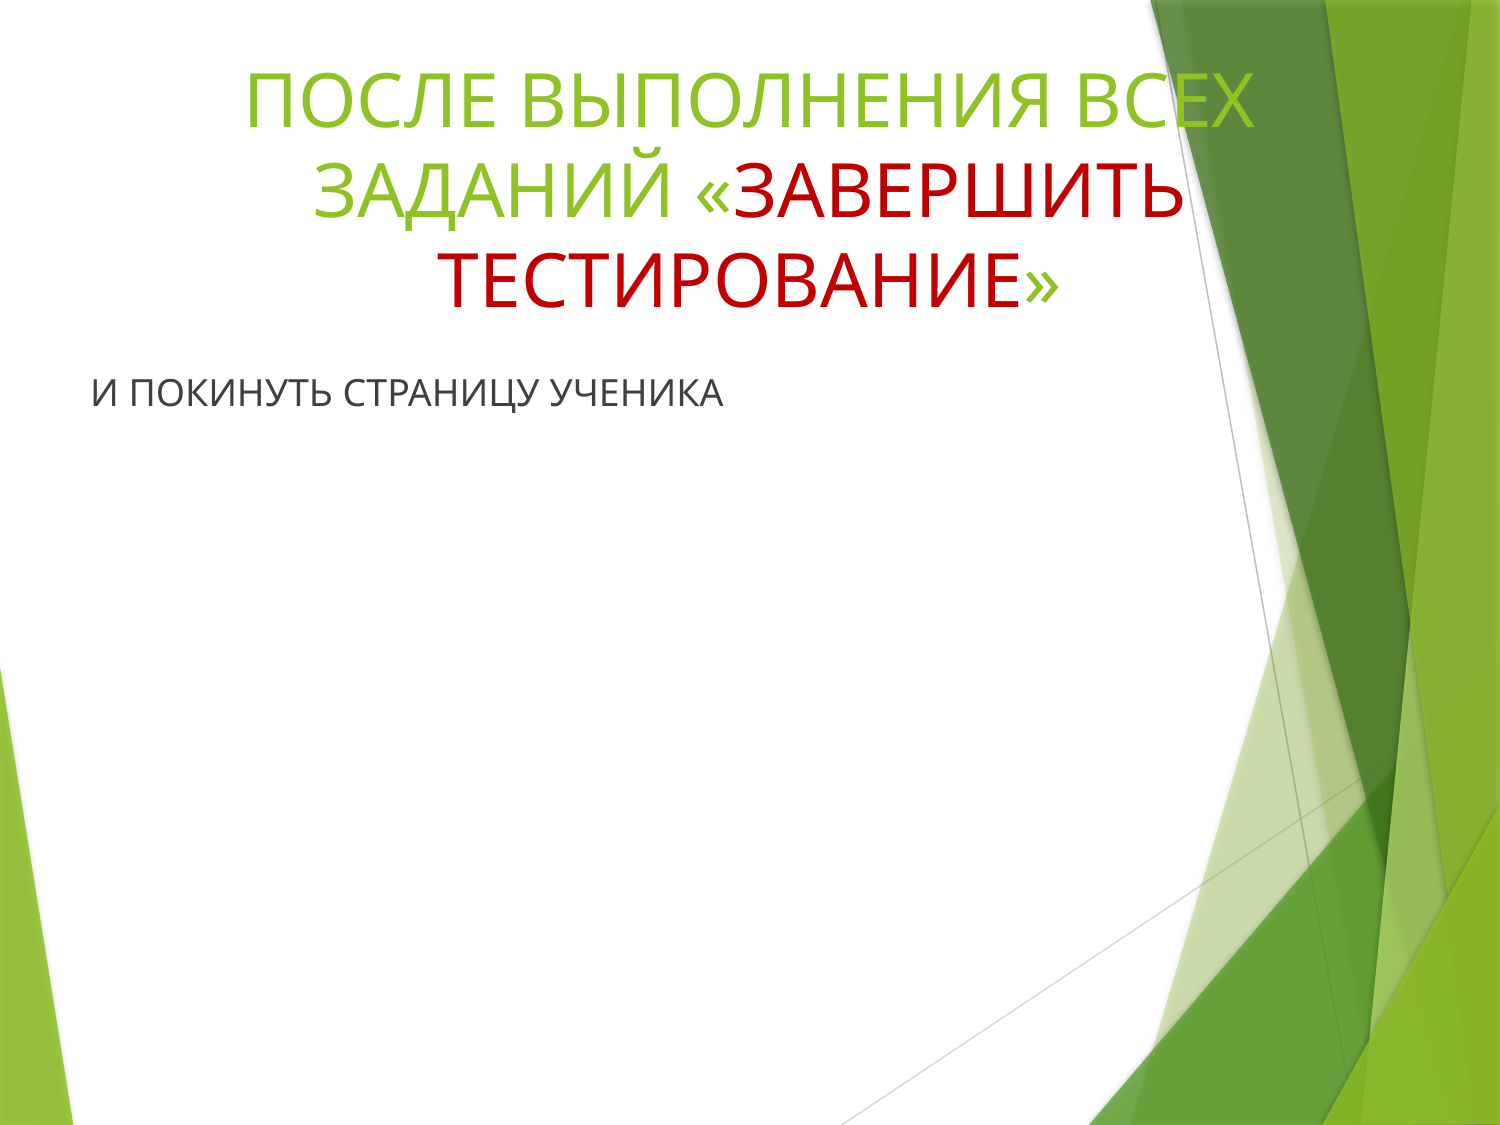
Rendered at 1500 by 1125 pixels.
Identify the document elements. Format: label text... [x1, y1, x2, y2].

title ПОСЛЕ ВЫПОЛНЕНИЯ ВСЕХ ЗАДАНИЙ «ЗАВЕРШИТЬ ТЕСТИРОВАНИЕ» [75, 45, 1425, 361]
list И ПОКИНУТЬ СТРАНИЦУ УЧЕНИКА [75, 361, 1425, 1005]
